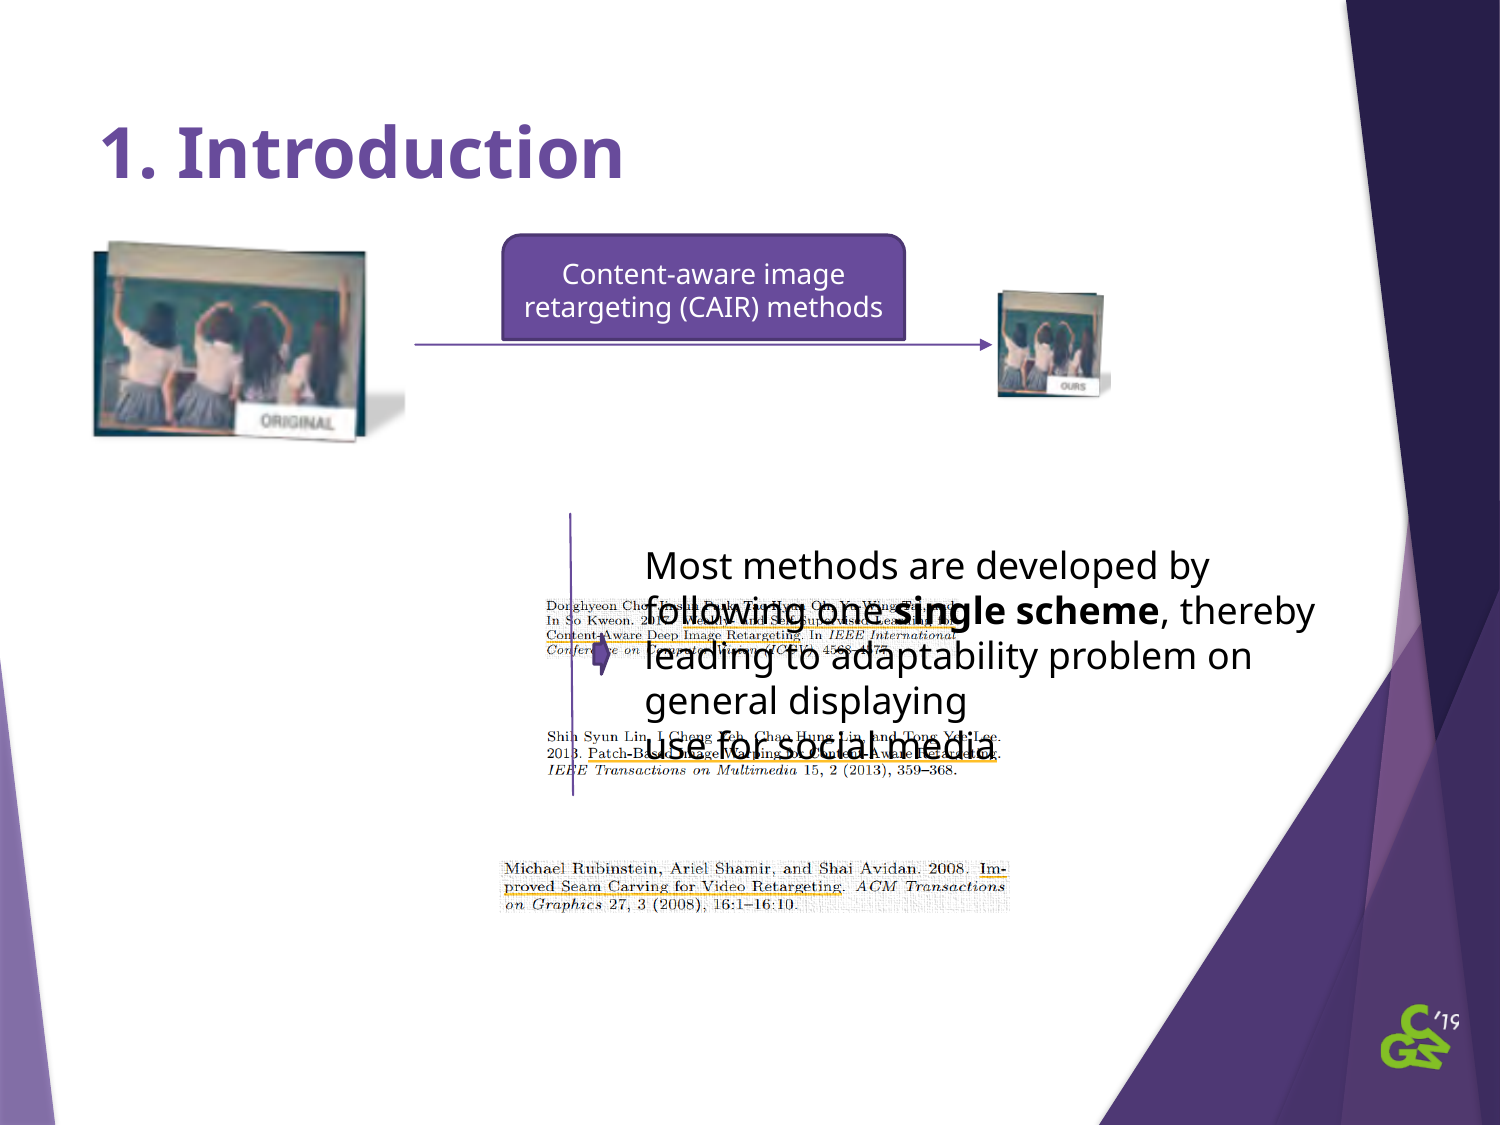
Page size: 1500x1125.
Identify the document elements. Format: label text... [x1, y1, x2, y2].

picture [574, 598, 959, 660]
picture [498, 859, 1010, 914]
picture [544, 728, 569, 778]
text_box Most methods are developed by following one single scheme, thereby leading to adaptability problem on general displaying use for social media [629, 534, 1331, 820]
picture [574, 728, 1003, 778]
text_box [569, 513, 574, 796]
text_box [599, 668, 606, 676]
picture [544, 598, 569, 660]
title 1. Introduction [83, 99, 1141, 317]
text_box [83, 233, 1112, 457]
